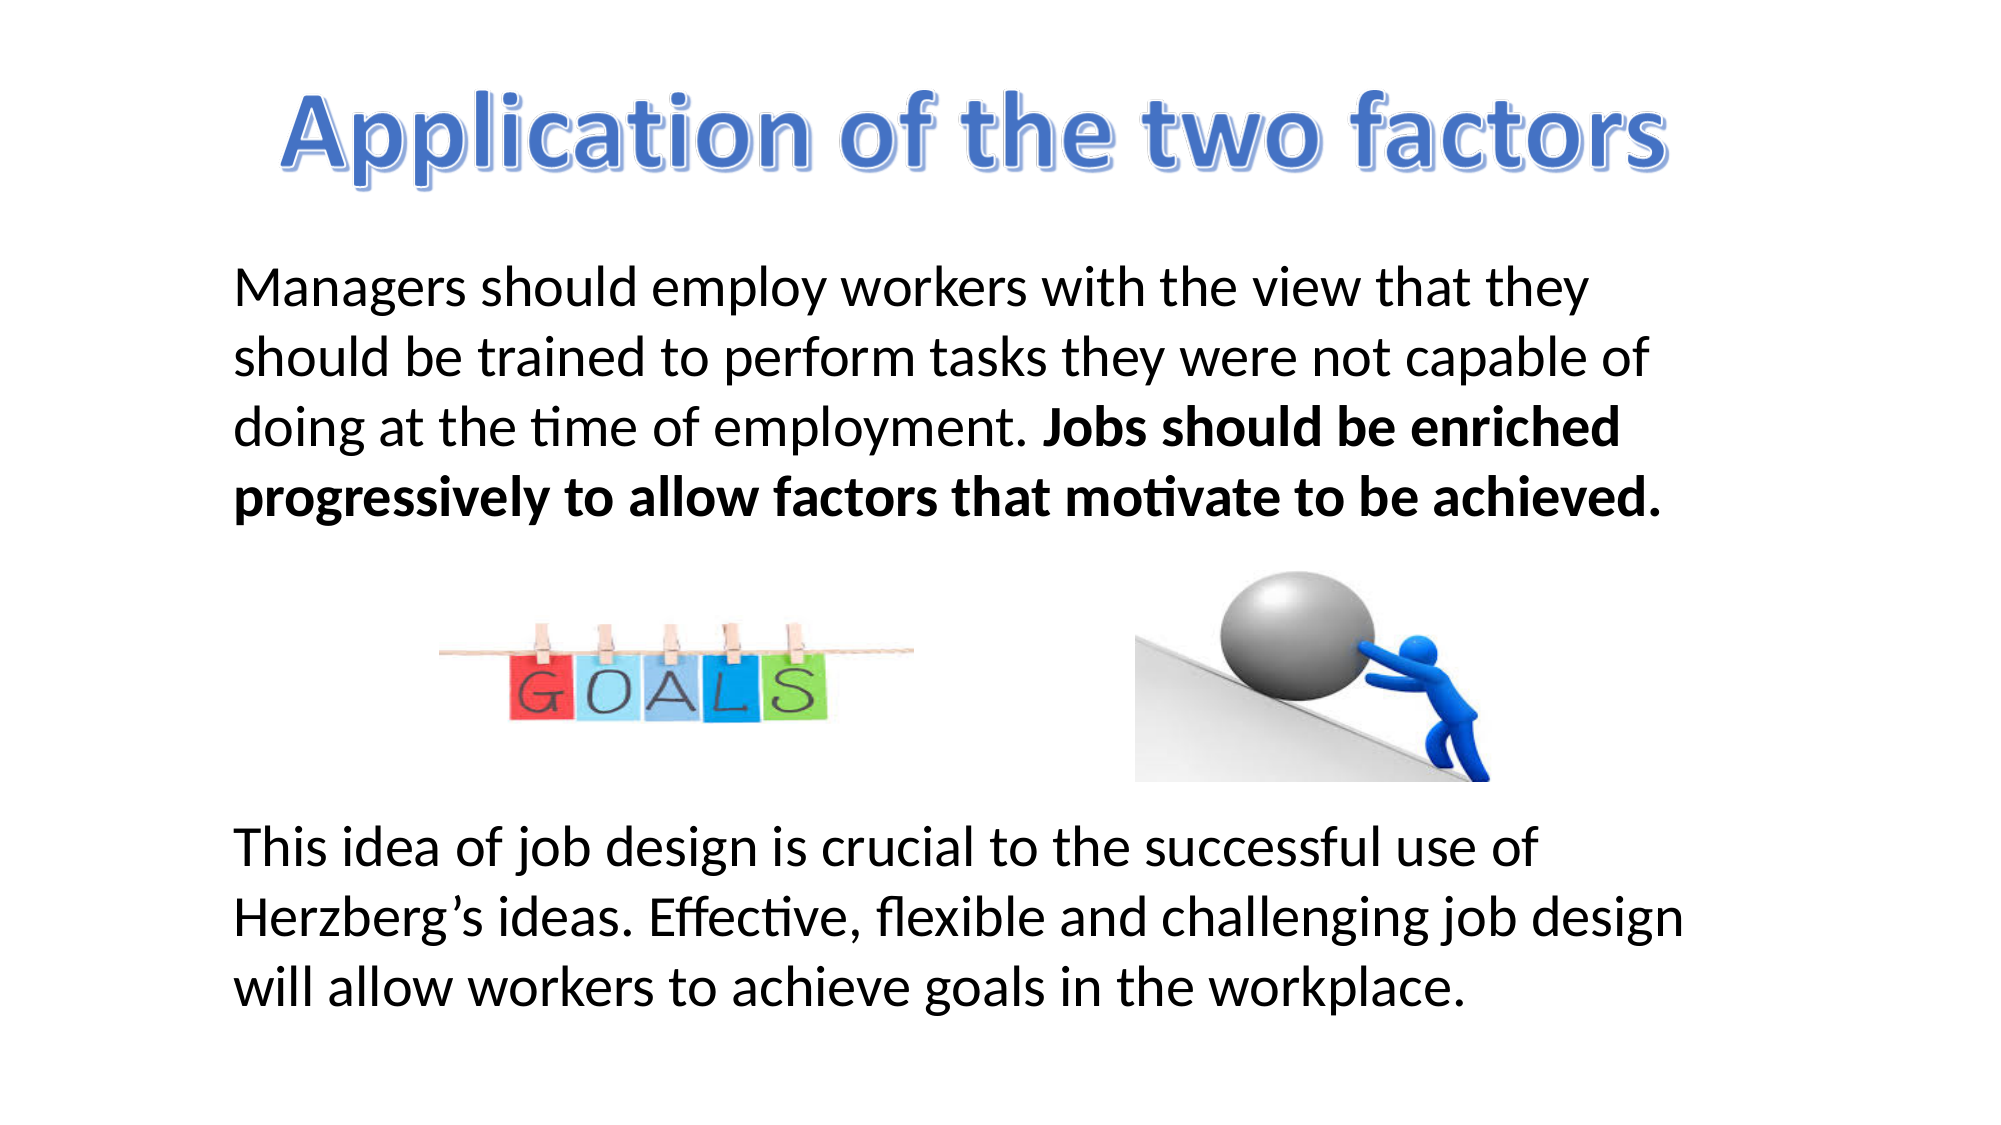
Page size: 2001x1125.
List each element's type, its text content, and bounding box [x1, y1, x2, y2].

picture [1135, 570, 1567, 783]
picture [439, 570, 914, 779]
picture [278, 87, 1671, 194]
text_box Managers should employ workers with the view that they should be trained to perform tasks they were not capable of doing at the time of employment. Jobs should be enriched progressively to allow factors that motivate to be achieved. This idea of job design is crucial to the successful use of Herzberg’s ideas. Effective, flexible and challenging job design will allow workers to achieve goals in the workplace. [218, 240, 1766, 1026]
